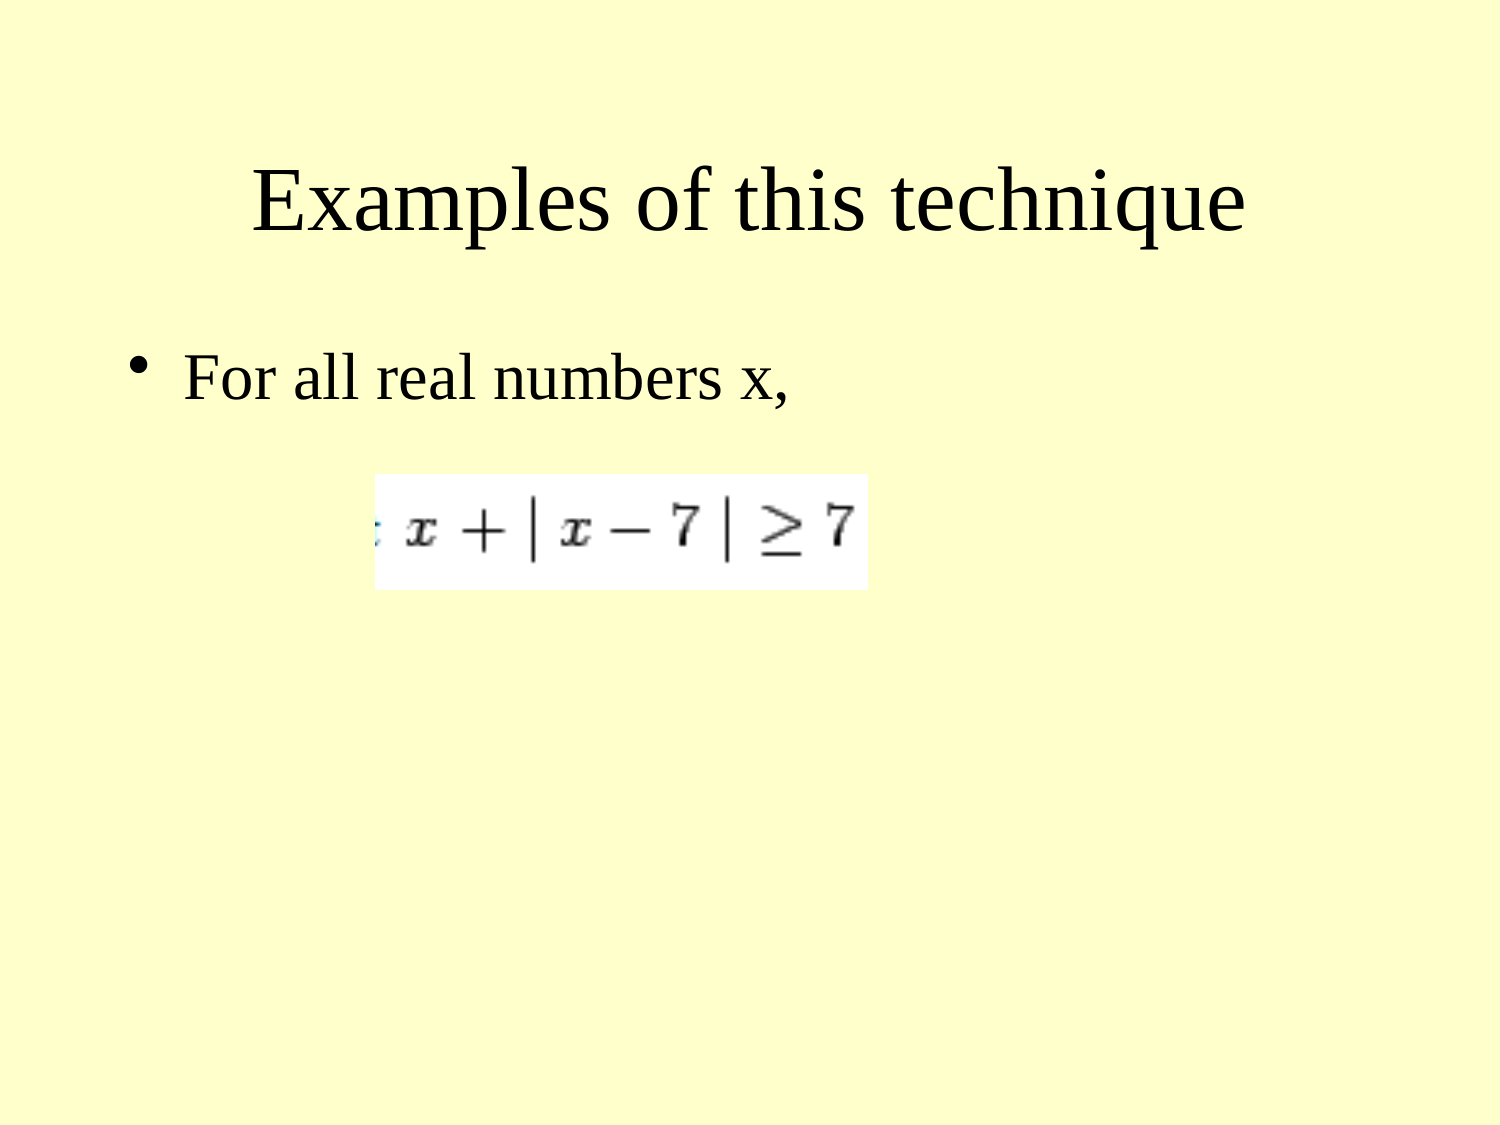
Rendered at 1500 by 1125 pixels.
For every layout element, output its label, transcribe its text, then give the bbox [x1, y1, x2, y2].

title Examples of this technique [112, 99, 1388, 288]
picture [374, 474, 868, 591]
list For all real numbers x, [112, 324, 1388, 1000]
